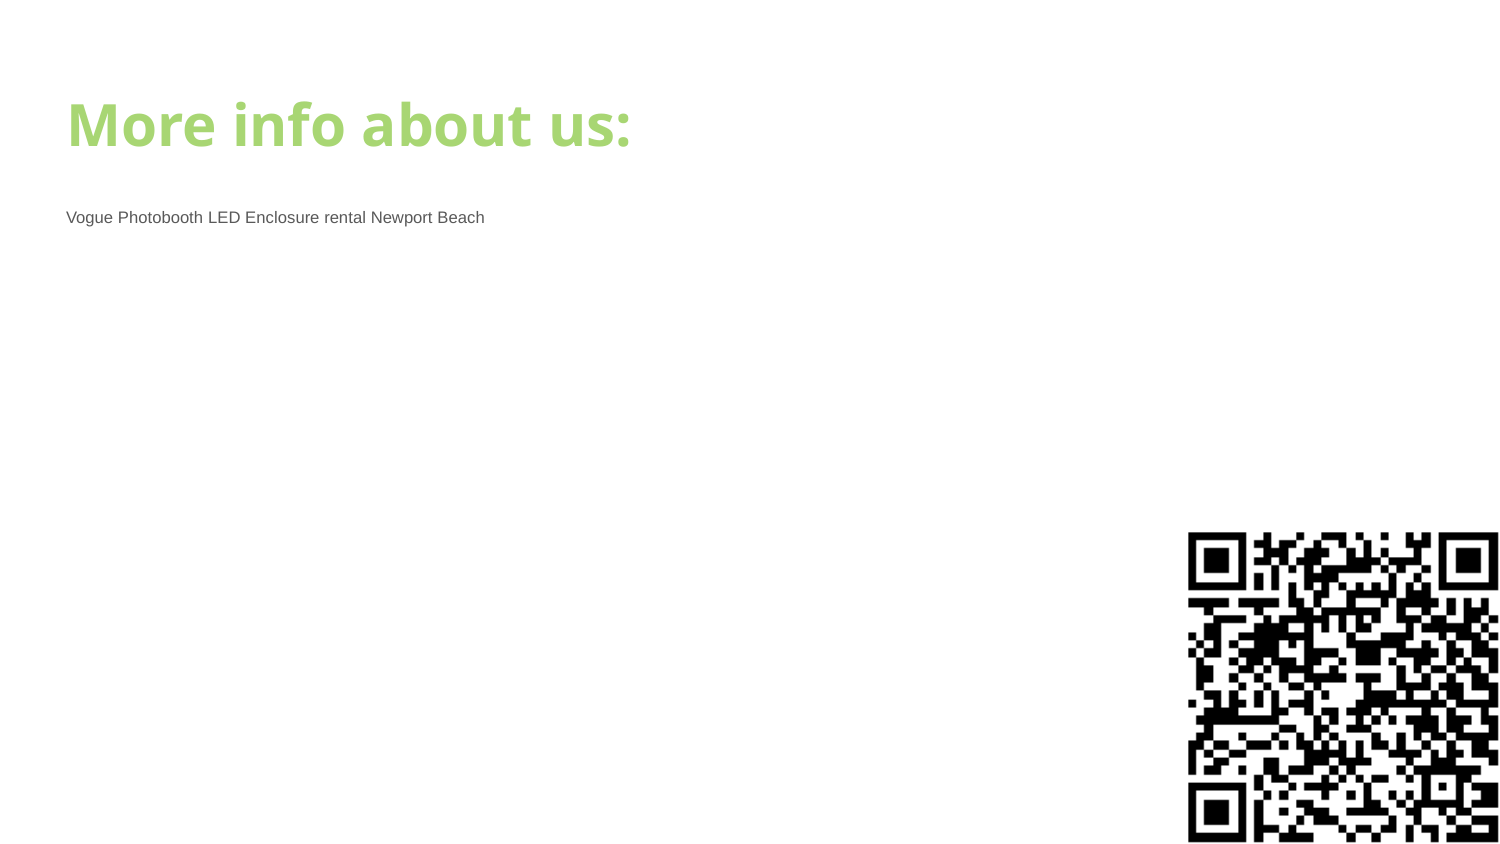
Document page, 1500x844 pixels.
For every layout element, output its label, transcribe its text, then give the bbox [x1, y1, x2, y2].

list Vogue Photobooth LED Enclosure rental Newport Beach [51, 189, 1449, 750]
title More info about us: [51, 72, 1449, 167]
picture [1187, 530, 1500, 844]
